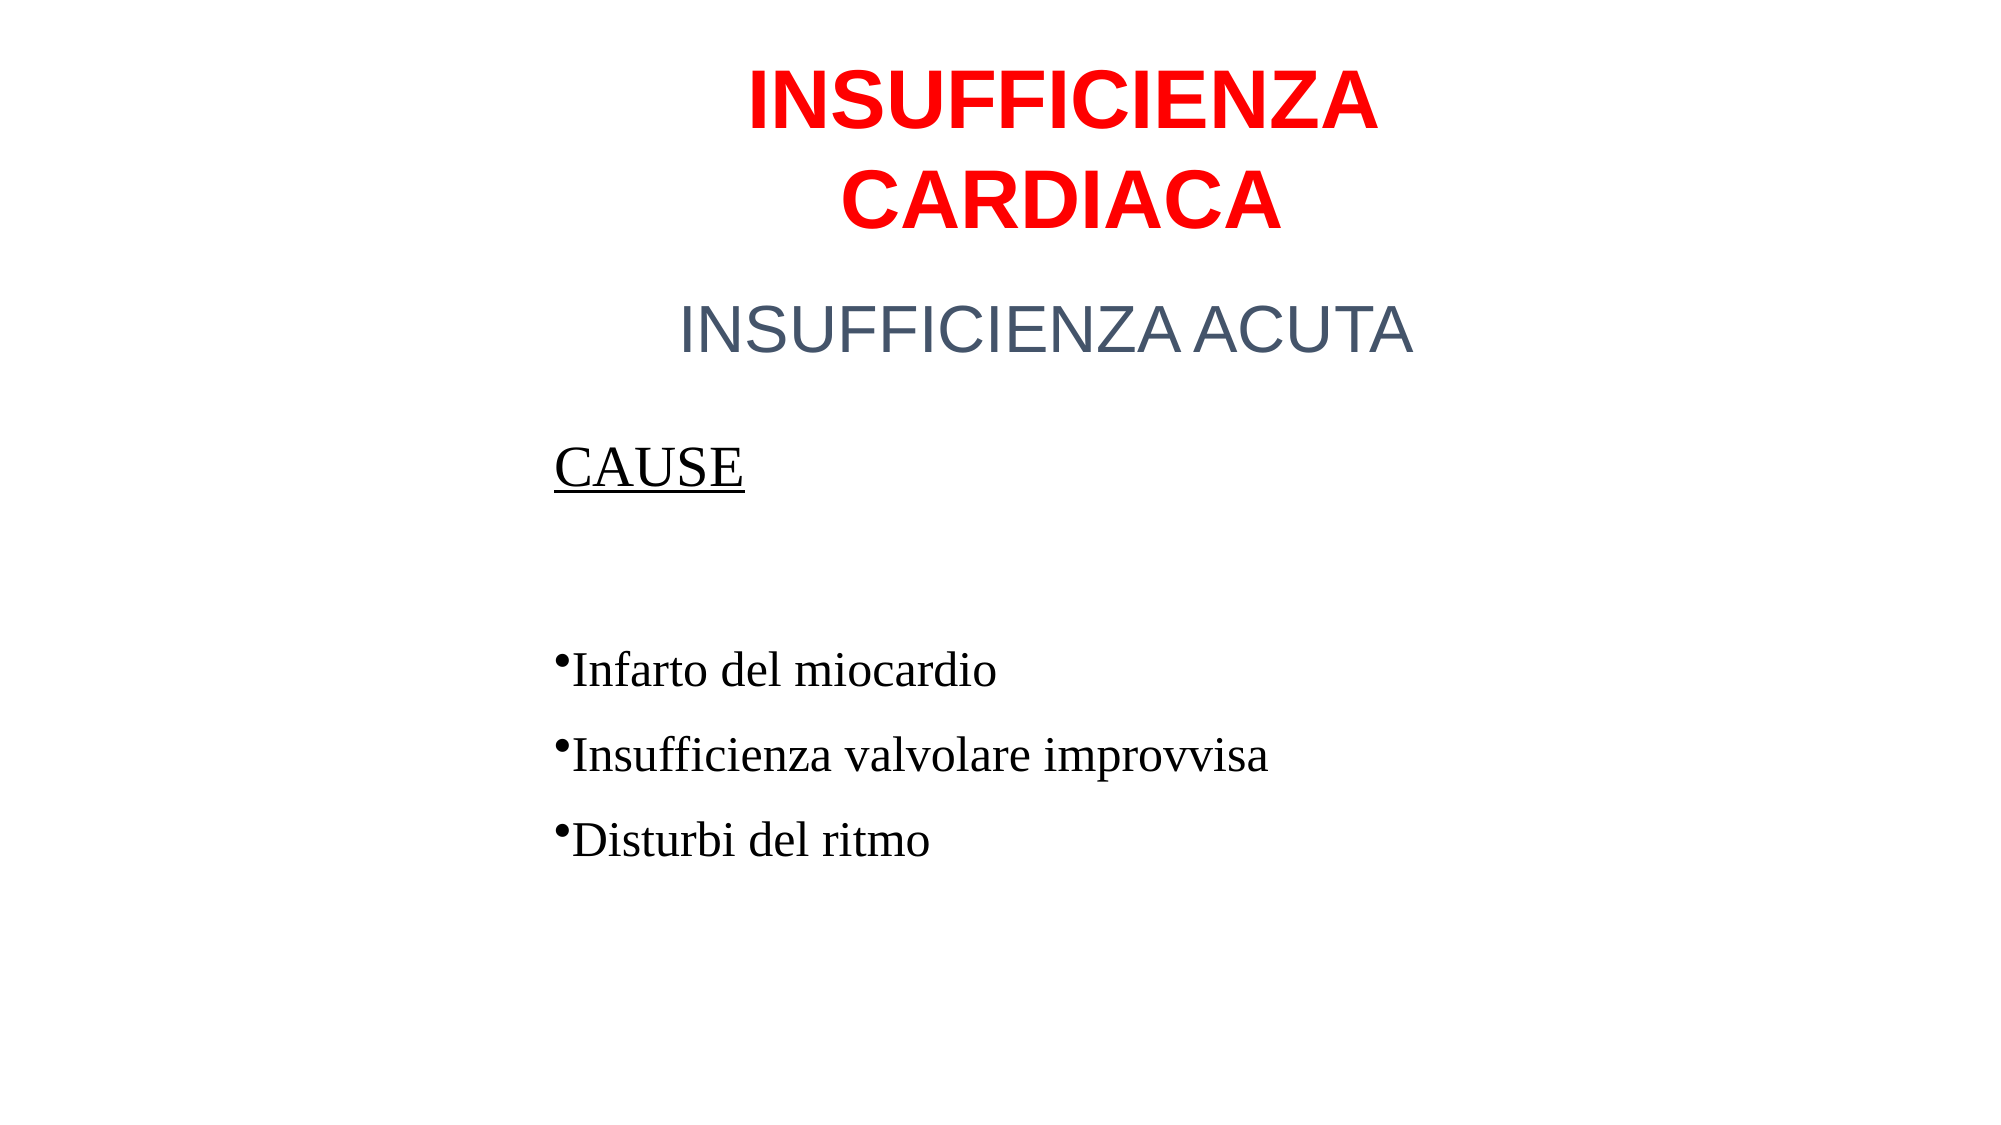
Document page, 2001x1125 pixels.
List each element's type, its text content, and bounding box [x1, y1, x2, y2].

text_box INSUFFICIENZA ACUTA [663, 278, 1430, 374]
text_box CAUSE Infarto del miocardio Insufficienza valvolare improvvisa Disturbi del ritmo [539, 420, 1390, 874]
text_box INSUFFICIENZA CARDIACA [637, 37, 1488, 253]
